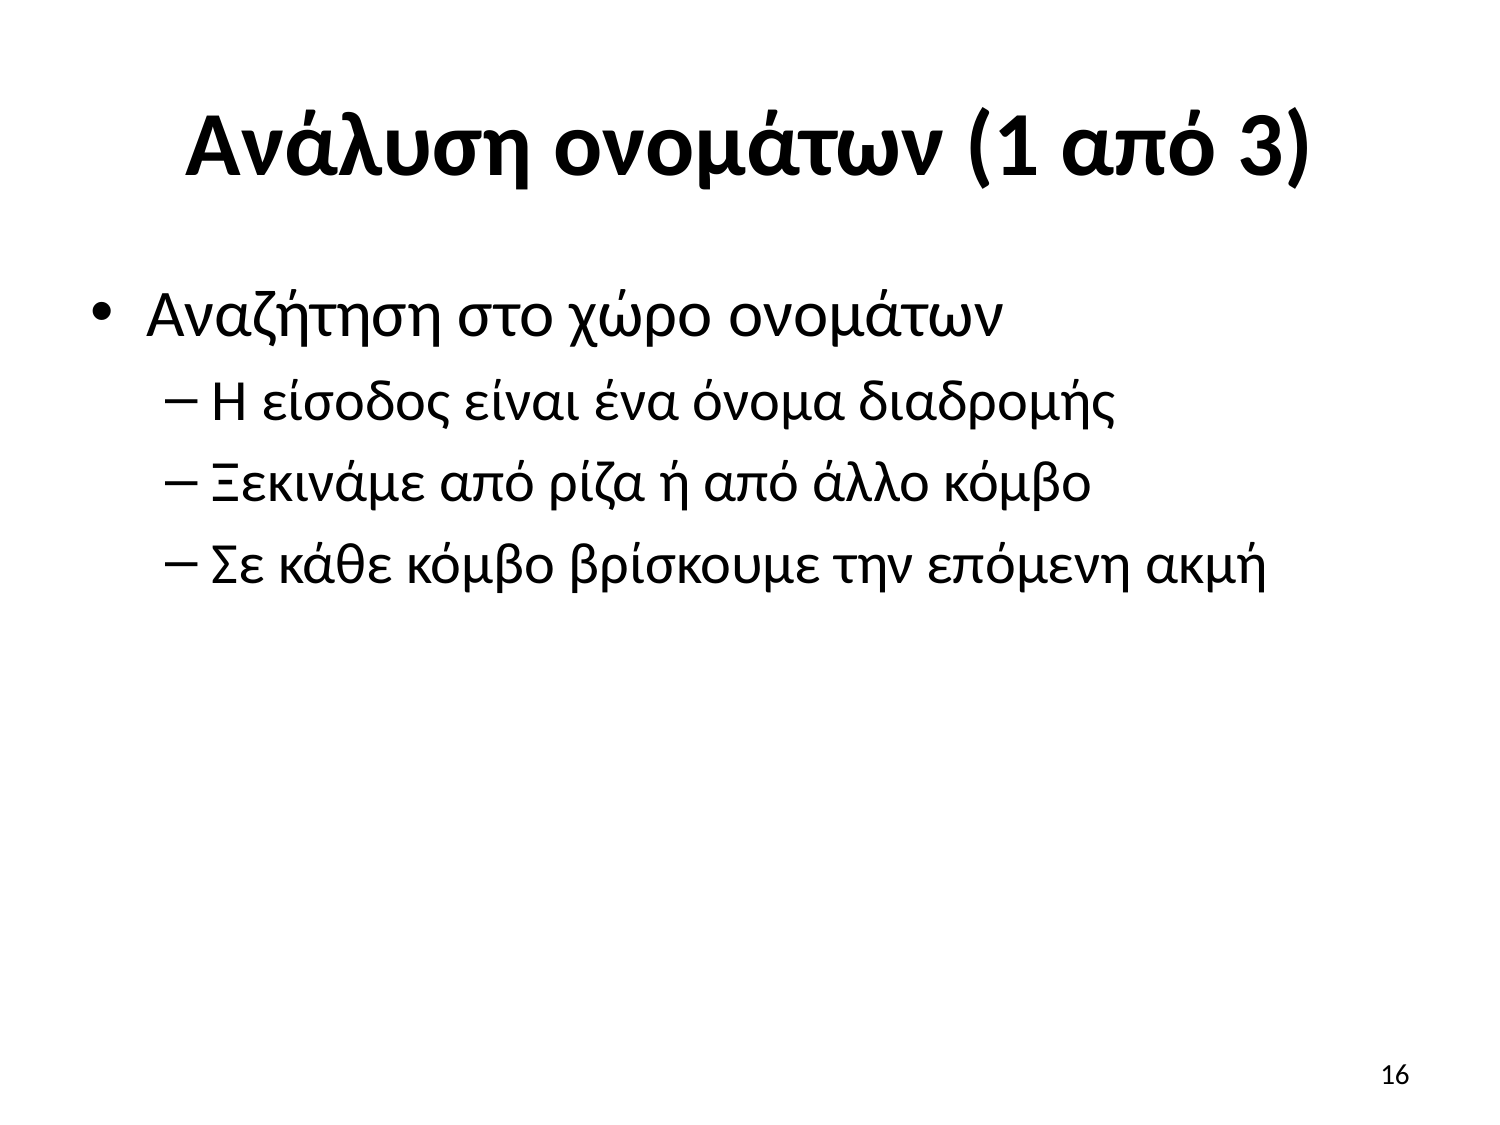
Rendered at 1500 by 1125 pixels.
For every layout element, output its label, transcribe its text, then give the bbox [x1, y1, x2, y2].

slide_number 16 [1074, 1042, 1425, 1103]
title Ανάλυση ονομάτων (1 από 3) [75, 45, 1425, 233]
list Αναζήτηση στο χώρο ονομάτων Η είσοδος είναι ένα όνομα διαδρομής Ξεκινάμε από ρίζα ή από άλλο κόμβο Σε κάθε κόμβο βρίσκουμε την επόμενη ακμή [75, 262, 1425, 1005]
